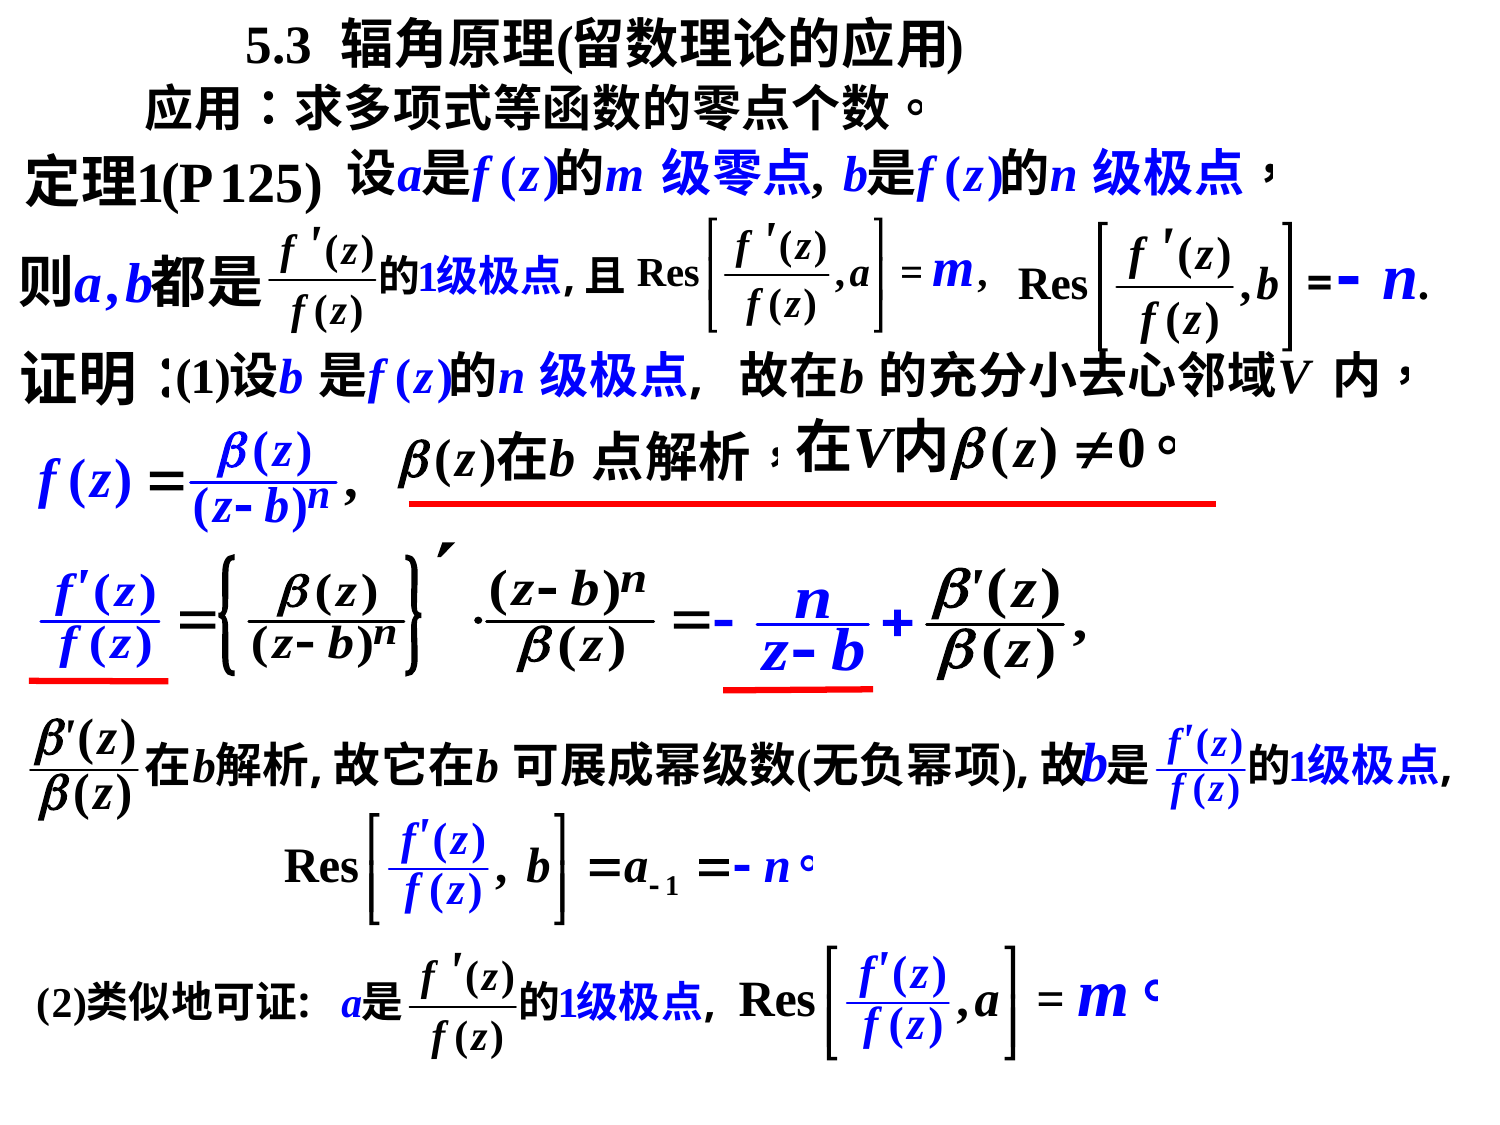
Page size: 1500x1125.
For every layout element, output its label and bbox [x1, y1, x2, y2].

text_box [30, 943, 724, 1068]
text_box [630, 210, 994, 342]
text_box [388, 423, 778, 499]
text_box [276, 803, 813, 936]
text_box [262, 217, 630, 342]
text_box [787, 409, 1175, 492]
text_box [1076, 715, 1460, 819]
text_box [731, 935, 1158, 1072]
text_box [238, 9, 972, 86]
text_box [22, 711, 1095, 830]
text_box [12, 246, 274, 327]
text_box [704, 559, 1095, 691]
text_box [18, 419, 366, 544]
text_box [138, 76, 922, 143]
text_box [341, 141, 1273, 213]
text_box [12, 341, 169, 421]
text_box [169, 343, 1409, 414]
text_box [18, 145, 333, 227]
text_box [1010, 214, 1438, 361]
text_box [30, 524, 713, 682]
